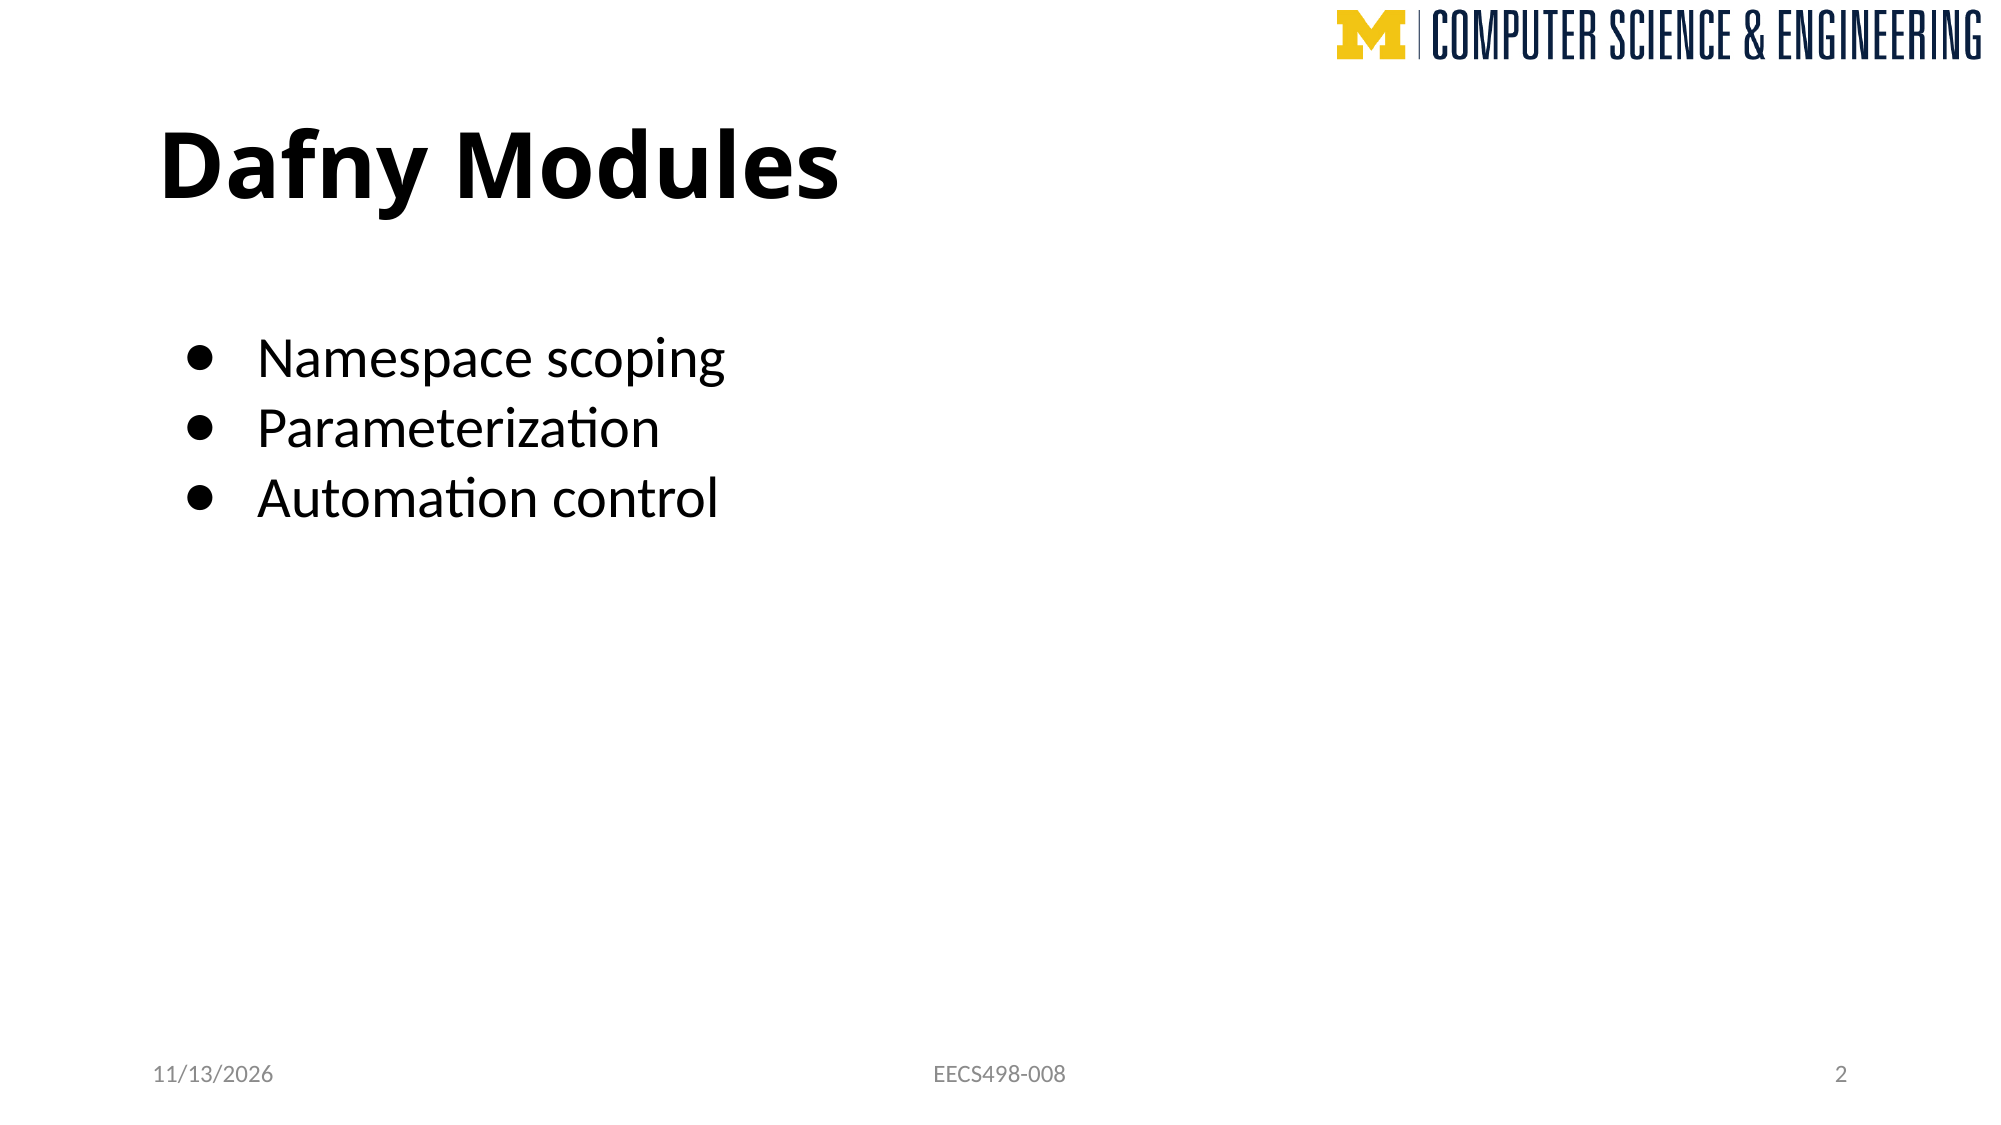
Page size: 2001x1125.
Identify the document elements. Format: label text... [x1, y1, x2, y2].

list Namespace scoping Parameterization Automation control [137, 299, 1863, 1014]
title Dafny Modules [137, 59, 1863, 278]
footer EECS498-008 [662, 1042, 1338, 1103]
slide_number 2 [1412, 1042, 1863, 1103]
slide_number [137, 1042, 588, 1103]
picture [1337, 9, 1981, 60]
